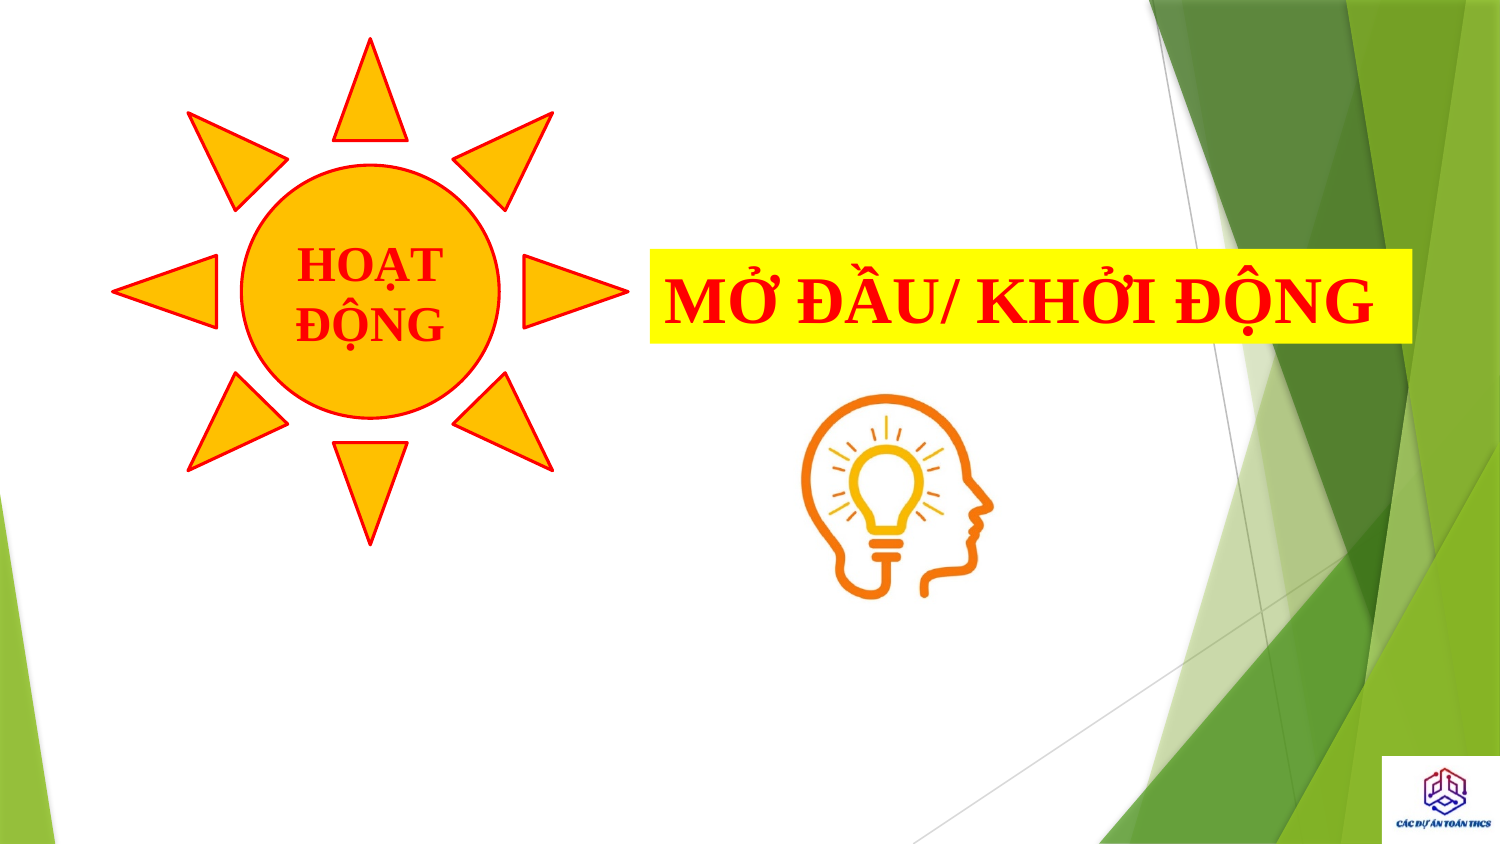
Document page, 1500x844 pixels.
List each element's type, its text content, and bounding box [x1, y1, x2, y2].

text_box HOẠT ĐỘNG [110, 253, 219, 330]
text_box HOẠT ĐỘNG [331, 441, 409, 547]
text_box HOẠT ĐỘNG [239, 163, 501, 420]
text_box MỞ ĐẦU/ KHỞI ĐỘNG [649, 248, 1413, 344]
text_box HOẠT ĐỘNG [331, 36, 409, 143]
text_box HOẠT ĐỘNG [522, 253, 630, 330]
text_box HOẠT ĐỘNG [451, 111, 554, 213]
picture [749, 358, 1038, 639]
picture [1381, 756, 1500, 844]
text_box HOẠT ĐỘNG [186, 111, 290, 213]
text_box HOẠT ĐỘNG [451, 371, 554, 473]
text_box HOẠT ĐỘNG [186, 371, 290, 473]
